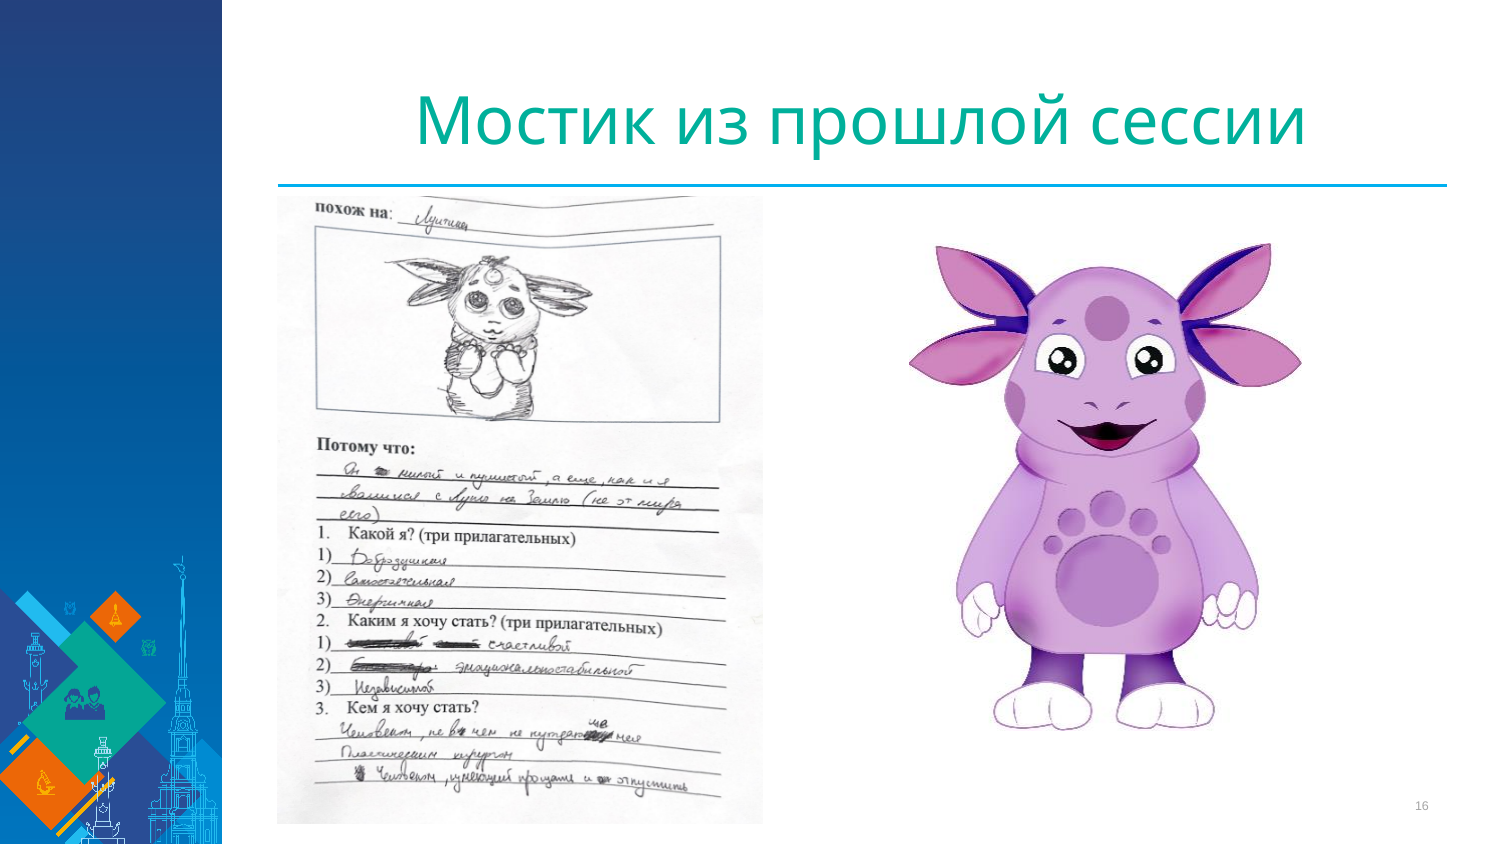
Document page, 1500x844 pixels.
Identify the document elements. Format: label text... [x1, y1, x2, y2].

slide_number 16 [1373, 788, 1445, 824]
picture [0, 0, 222, 844]
title Мостик из прошлой сессии [277, 49, 1447, 186]
picture [277, 196, 763, 824]
picture [909, 242, 1303, 732]
